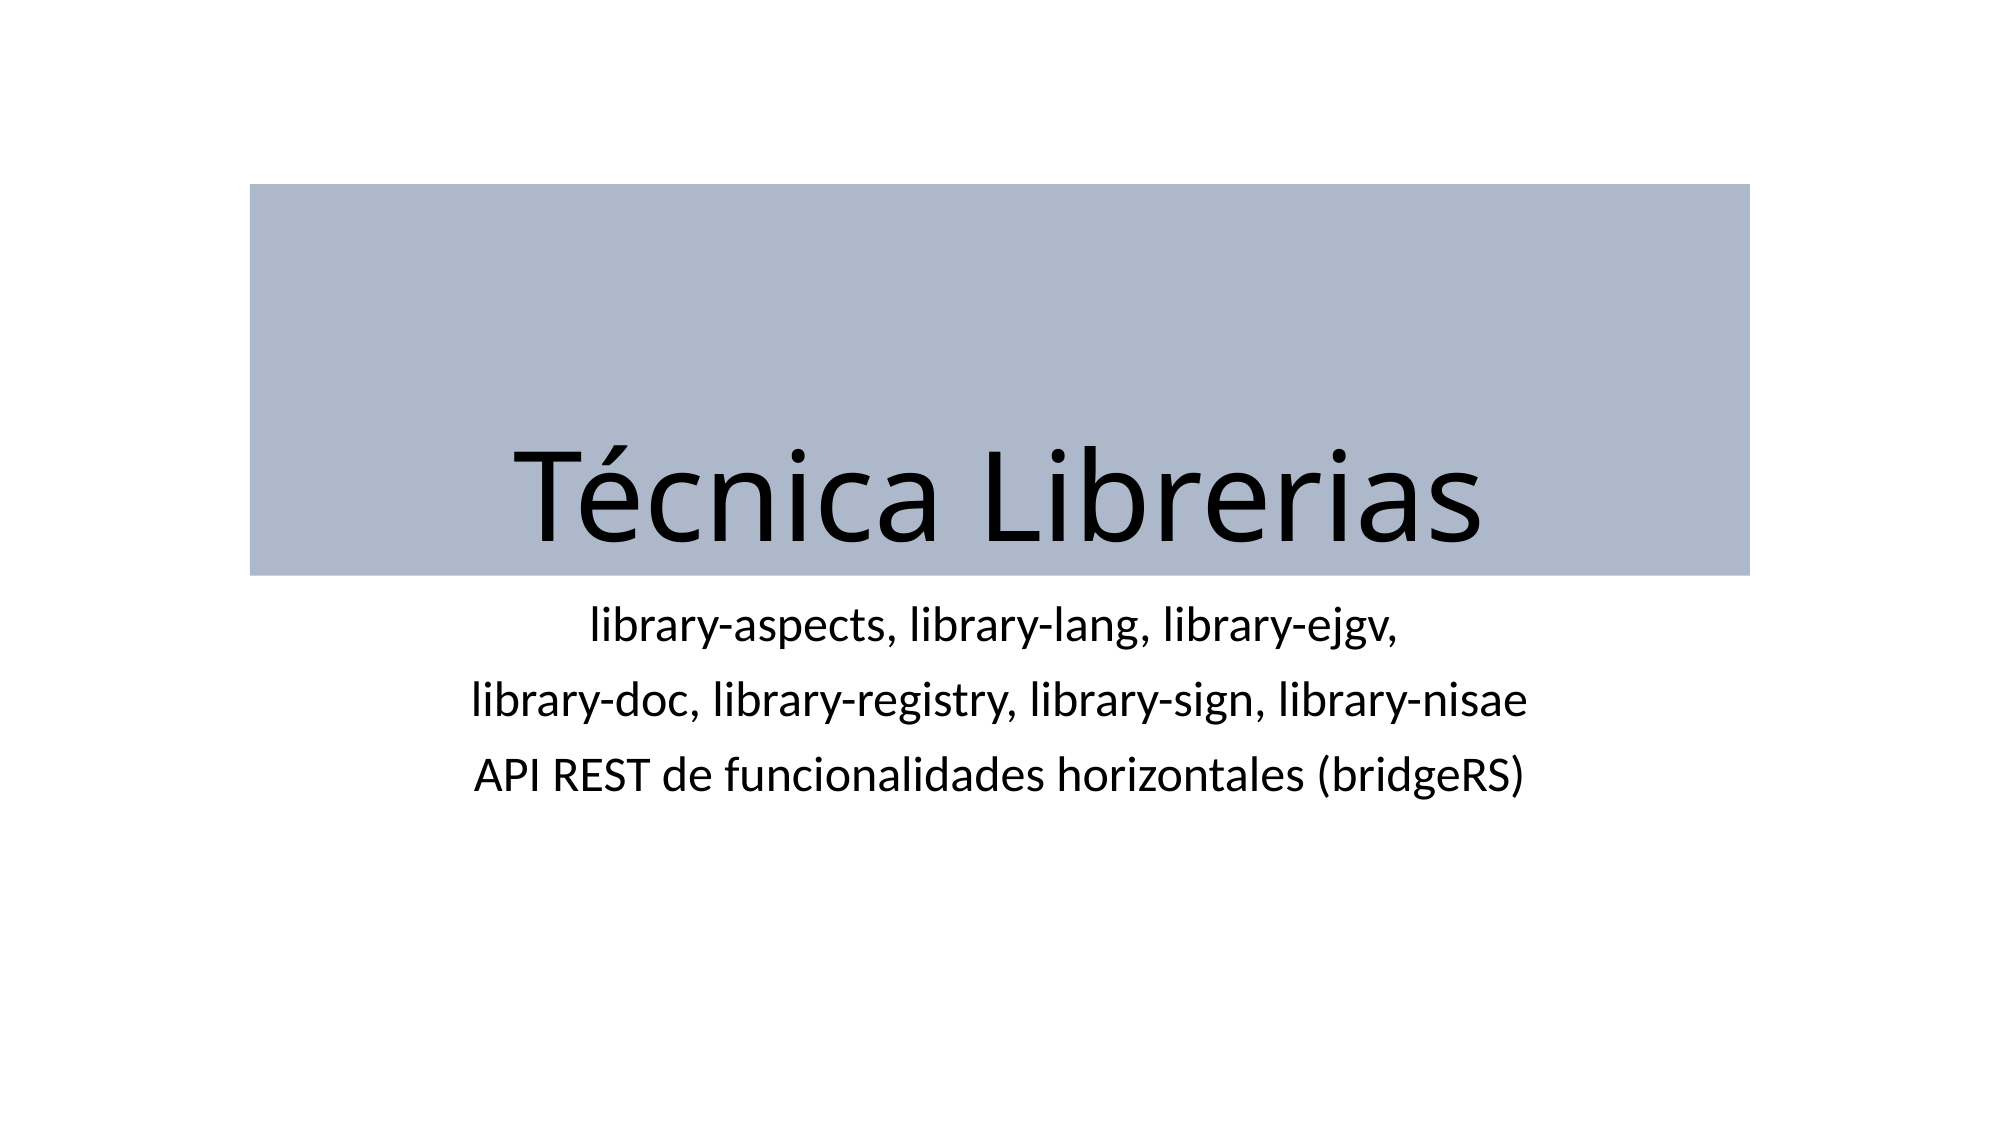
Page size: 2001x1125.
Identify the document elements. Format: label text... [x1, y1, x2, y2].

text_box library-aspects, library-lang, library-ejgv, library-doc, library-registry, library-sign, library-nisae API REST de funcionalidades horizontales (bridgeRS) [249, 590, 1750, 863]
text_box Técnica Librerias [249, 184, 1750, 576]
